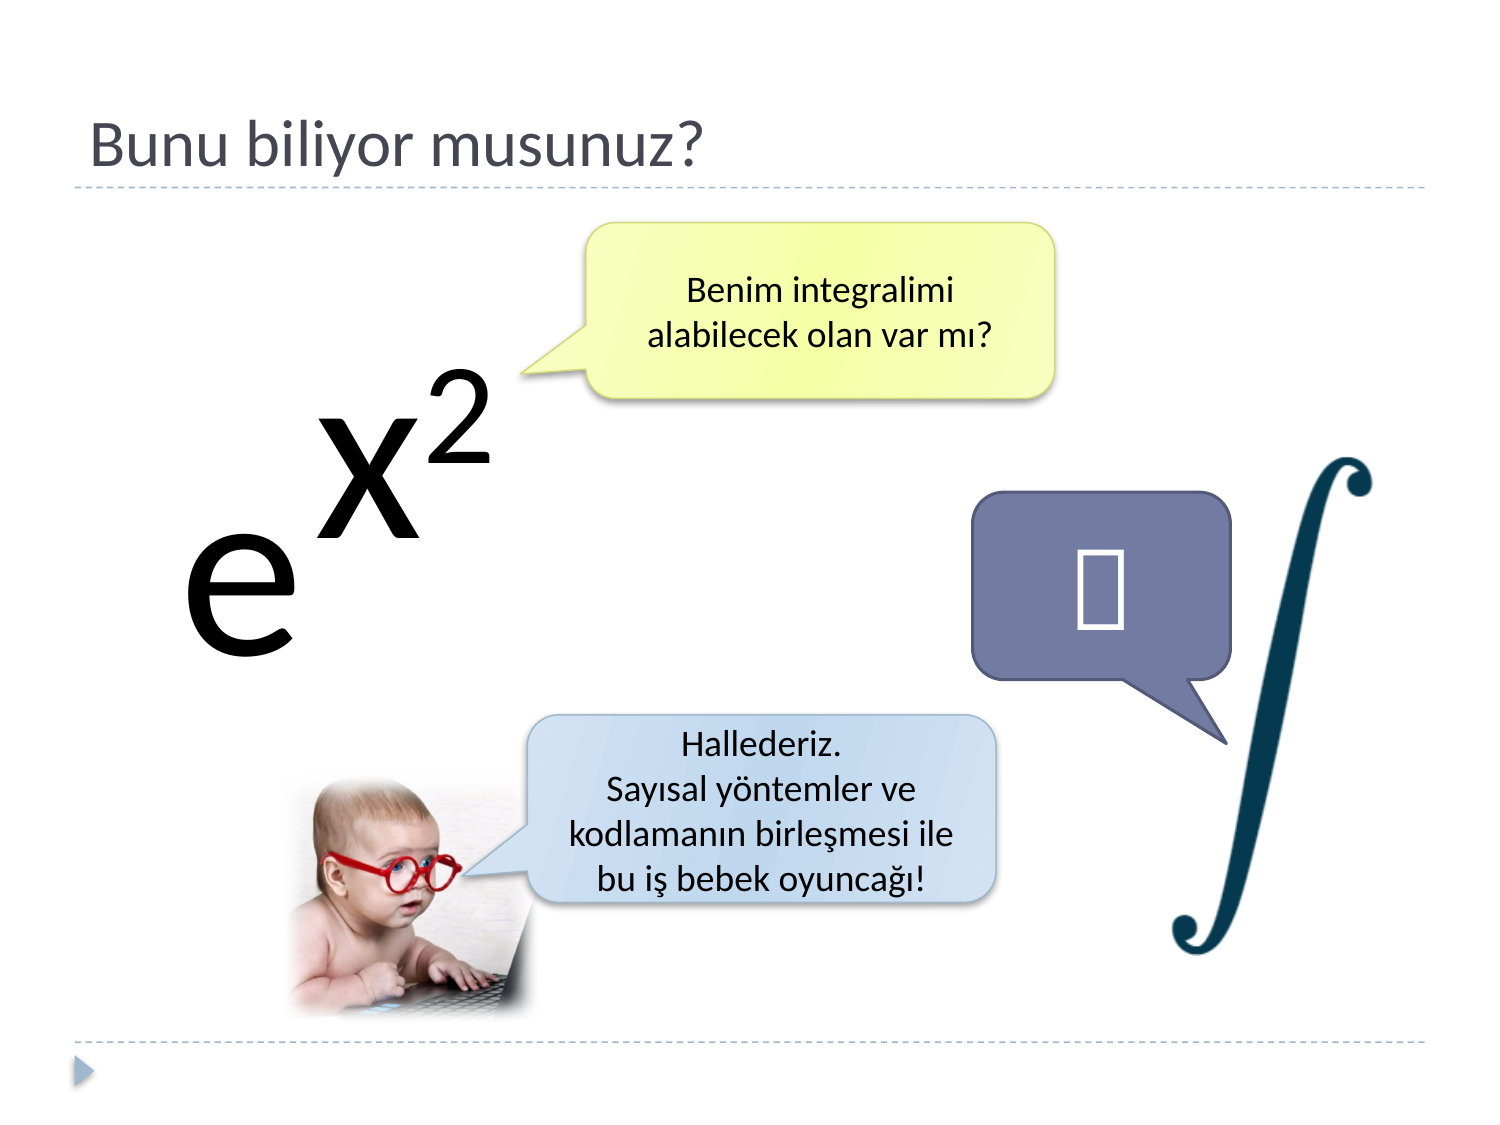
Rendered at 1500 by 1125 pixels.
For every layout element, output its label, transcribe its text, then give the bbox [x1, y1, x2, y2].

picture [1171, 456, 1374, 956]
text_box e [164, 398, 320, 714]
text_box Benim integralimi alabilecek olan var mı? [519, 221, 1056, 400]
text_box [280, 714, 997, 1025]
text_box x2 [299, 281, 512, 596]
text_box  [971, 490, 1165, 708]
title Bunu biliyor musunuz? [75, 24, 1425, 188]
